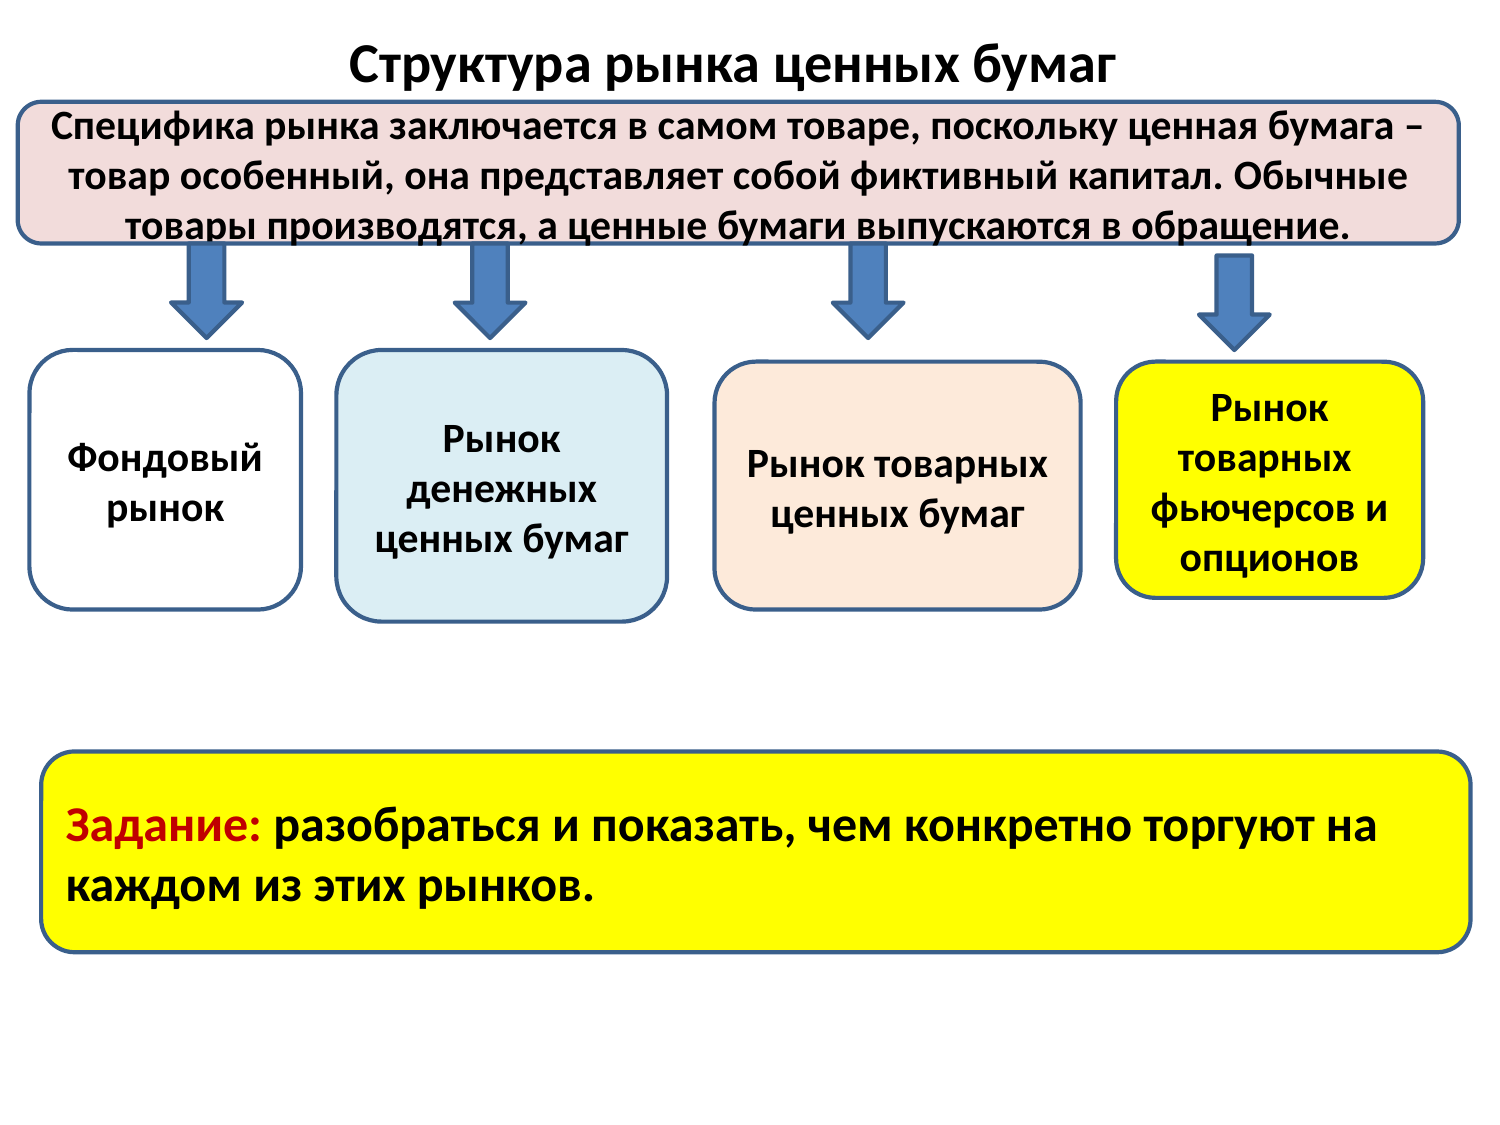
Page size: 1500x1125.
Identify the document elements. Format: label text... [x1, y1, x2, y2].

text_box Рынок товарных ценных бумаг [712, 359, 1083, 612]
text_box [830, 241, 906, 341]
text_box [452, 241, 528, 341]
text_box Рынок денежных ценных бумаг [334, 347, 670, 624]
title Структура рынка ценных бумаг [40, 18, 1426, 99]
text_box Рынок товарных фьючерсов и опционов [1113, 359, 1426, 600]
text_box [169, 241, 245, 341]
text_box Задание: разобраться и показать, чем конкретно торгуют на каждом из этих рынков. [39, 749, 1473, 955]
text_box Специфика рынка заключается в самом товаре, поскольку ценная бумага – товар особенный, она представляет собой фиктивный капитал. Обычные товары производятся, а ценные бумаги выпускаются в обращение. [15, 99, 1461, 246]
text_box [1197, 253, 1272, 353]
text_box Фондовый рынок [27, 347, 304, 612]
